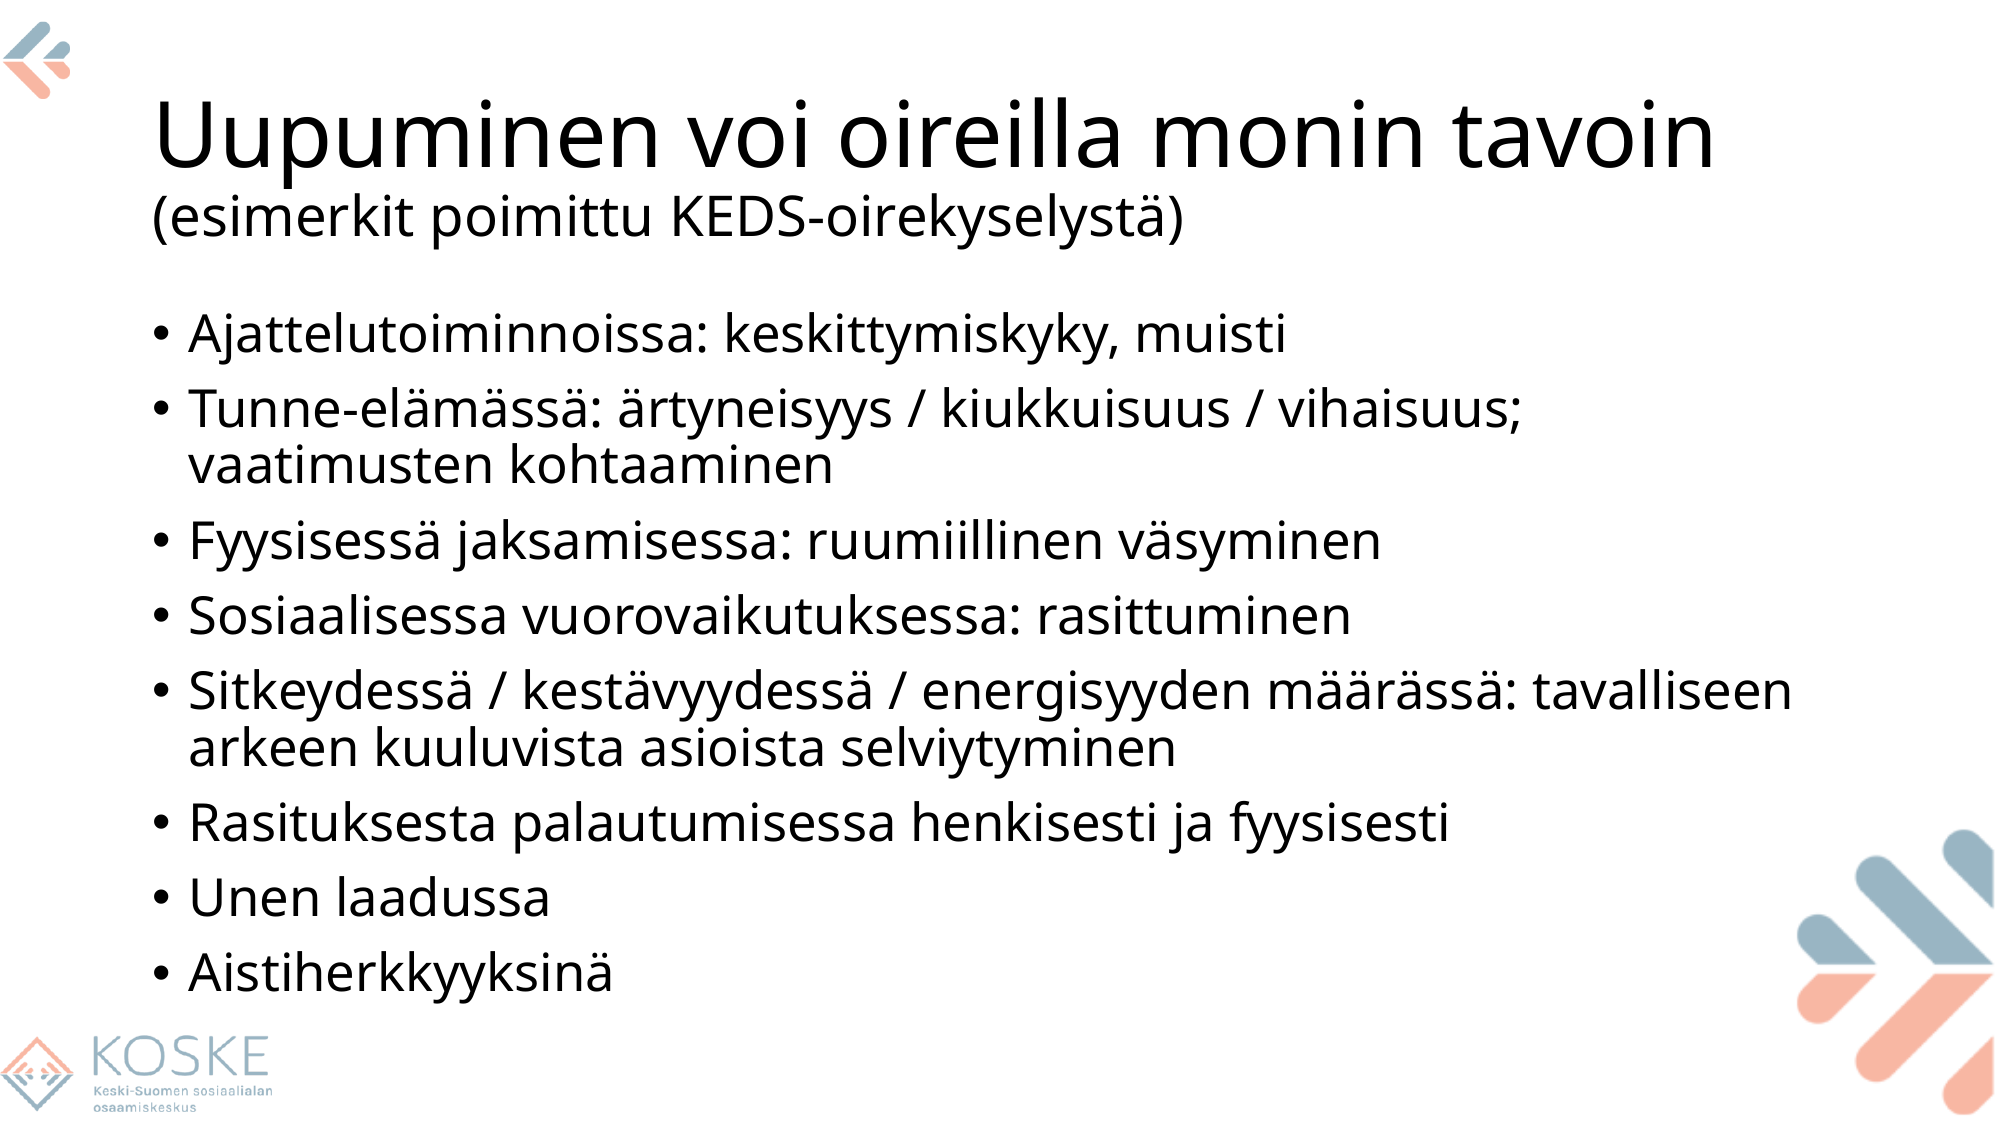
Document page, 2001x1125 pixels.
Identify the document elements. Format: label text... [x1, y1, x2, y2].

list Ajattelutoiminnoissa: keskittymiskyky, muisti Tunne-elämässä: ärtyneisyys / kiukkuisuus / vihaisuus; vaatimusten kohtaaminen Fyysisessä jaksamisessa: ruumiillinen väsyminen Sosiaalisessa vuorovaikutuksessa: rasittuminen Sitkeydessä / kestävyydessä / energisyyden määrässä: tavalliseen arkeen kuuluvista asioista selviytyminen Rasituksesta palautumisessa henkisesti ja fyysisesti Unen laadussa Aistiherkkyyksinä [137, 299, 1863, 1014]
title Uupuminen voi oireilla monin tavoin (esimerkit poimittu KEDS-oirekyselystä) [137, 59, 1863, 278]
